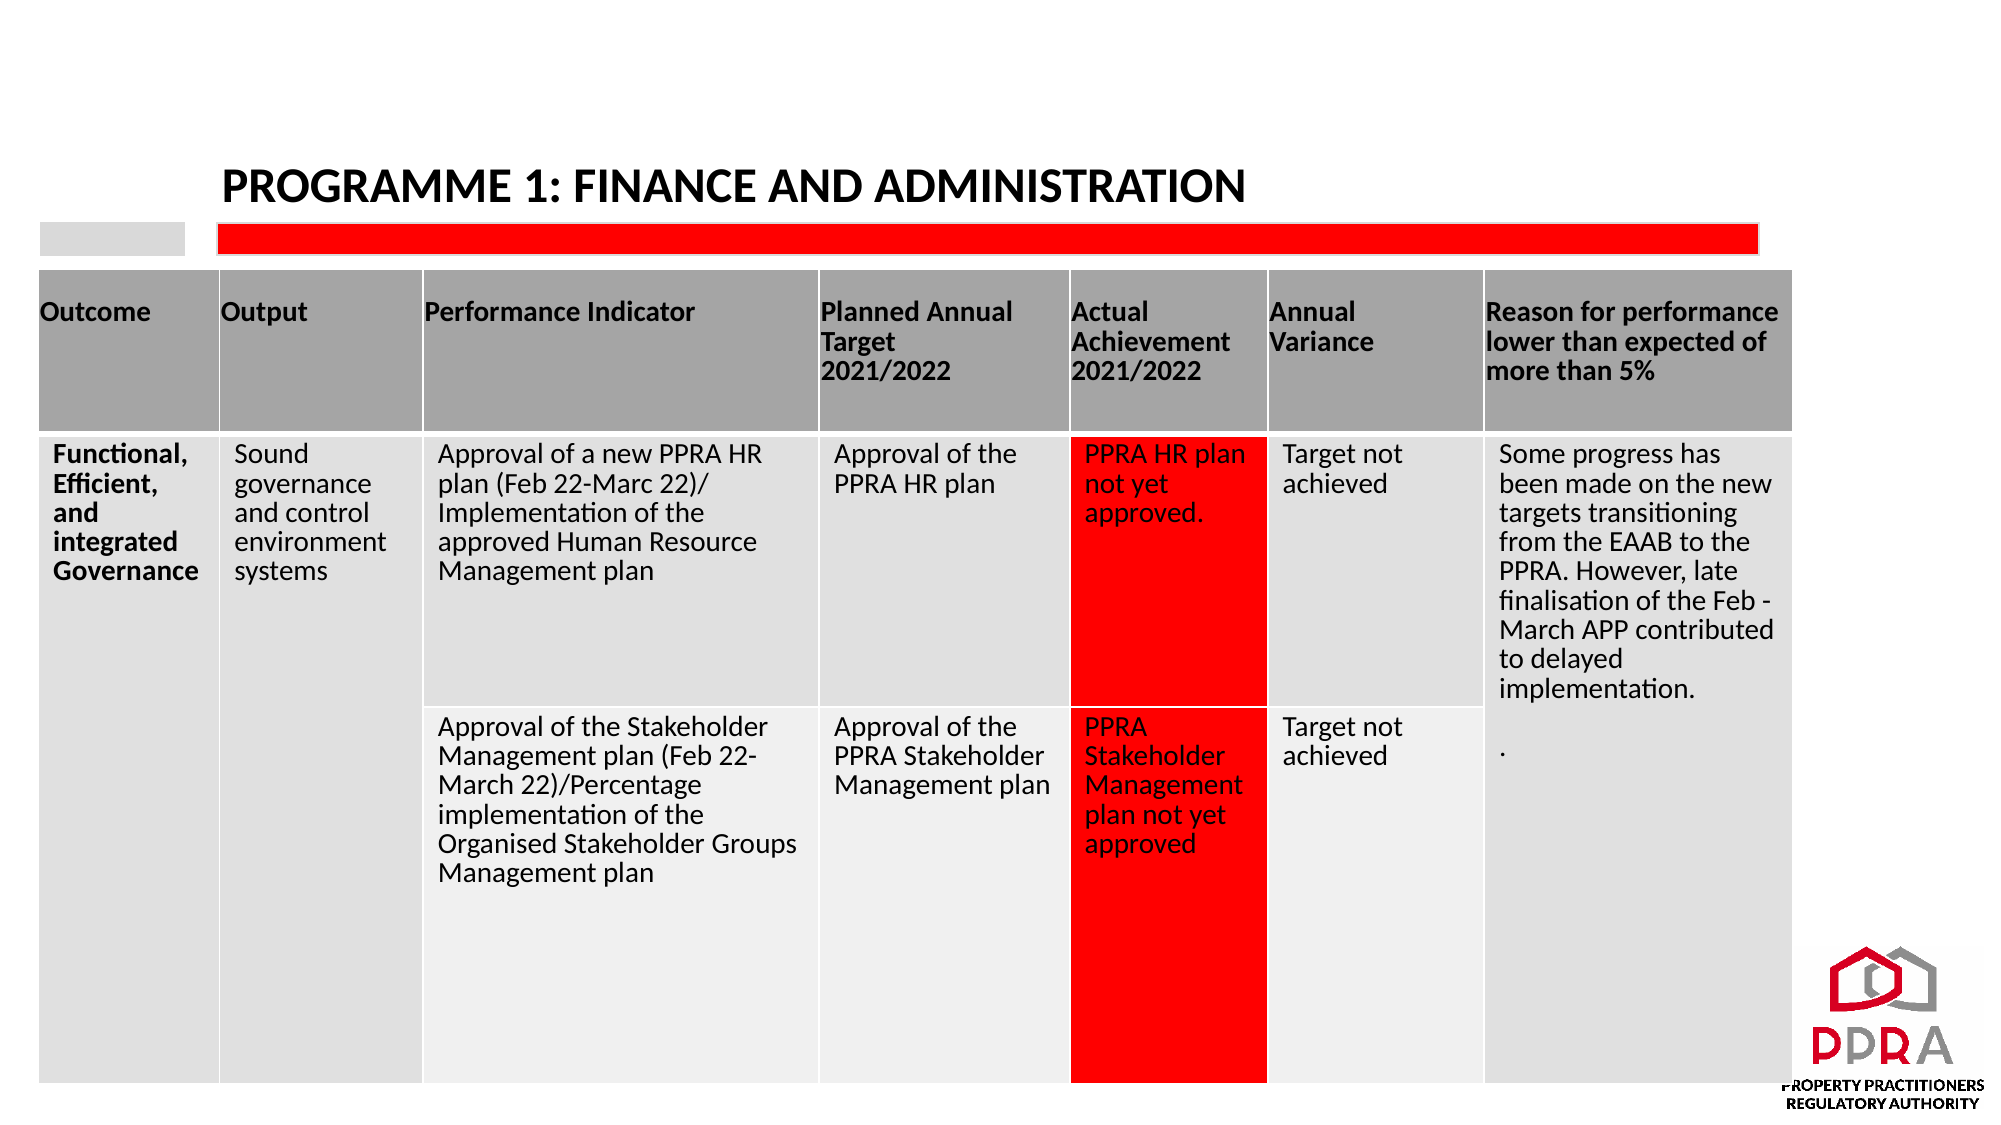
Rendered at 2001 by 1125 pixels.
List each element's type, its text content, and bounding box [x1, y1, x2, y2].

table_header Performance Indicator [424, 270, 818, 431]
table_cell Approval of a new PPRA HR plan (Feb 22-Marc 22)/ Implementation of the approved Human Resource Management plan [424, 437, 818, 706]
table_cell Approval of the Stakeholder Management plan (Feb 22-March 22)/Percentage implementation of the Organised Stakeholder Groups Management plan [424, 708, 818, 1083]
table_cell Target not achieved [1269, 437, 1483, 706]
table_header Output [220, 270, 422, 431]
table_cell Approval of the PPRA Stakeholder Management plan [820, 708, 1069, 1083]
table_cell Functional, Efficient, and integrated Governance [39, 437, 219, 1083]
title PROGRAMME 1: FINANCE AND ADMINISTRATION [206, 78, 1932, 296]
table_cell Target not achieved [1269, 708, 1483, 1083]
picture [1782, 946, 1984, 1109]
table_header Outcome [39, 270, 219, 431]
table_cell Sound governance and control environment systems [220, 437, 422, 1083]
table_header Planned Annual Target 2021/2022 [820, 270, 1069, 431]
table_cell PPRA HR plan not yet approved. [1071, 437, 1267, 706]
table_header Annual Variance [1269, 270, 1483, 431]
table_header Actual Achievement 2021/2022 [1071, 270, 1267, 431]
table_header Reason for performance lower than expected of more than 5% [1485, 270, 1792, 431]
table_cell PPRA Stakeholder Management plan not yet approved [1071, 708, 1267, 1083]
table_cell Approval of the PPRA HR plan [820, 437, 1069, 706]
table_cell Some progress has been made on the new targets transitioning from the EAAB to the PPRA. However, late finalisation of the Feb - March APP contributed to delayed implementation. . [1485, 437, 1792, 1083]
